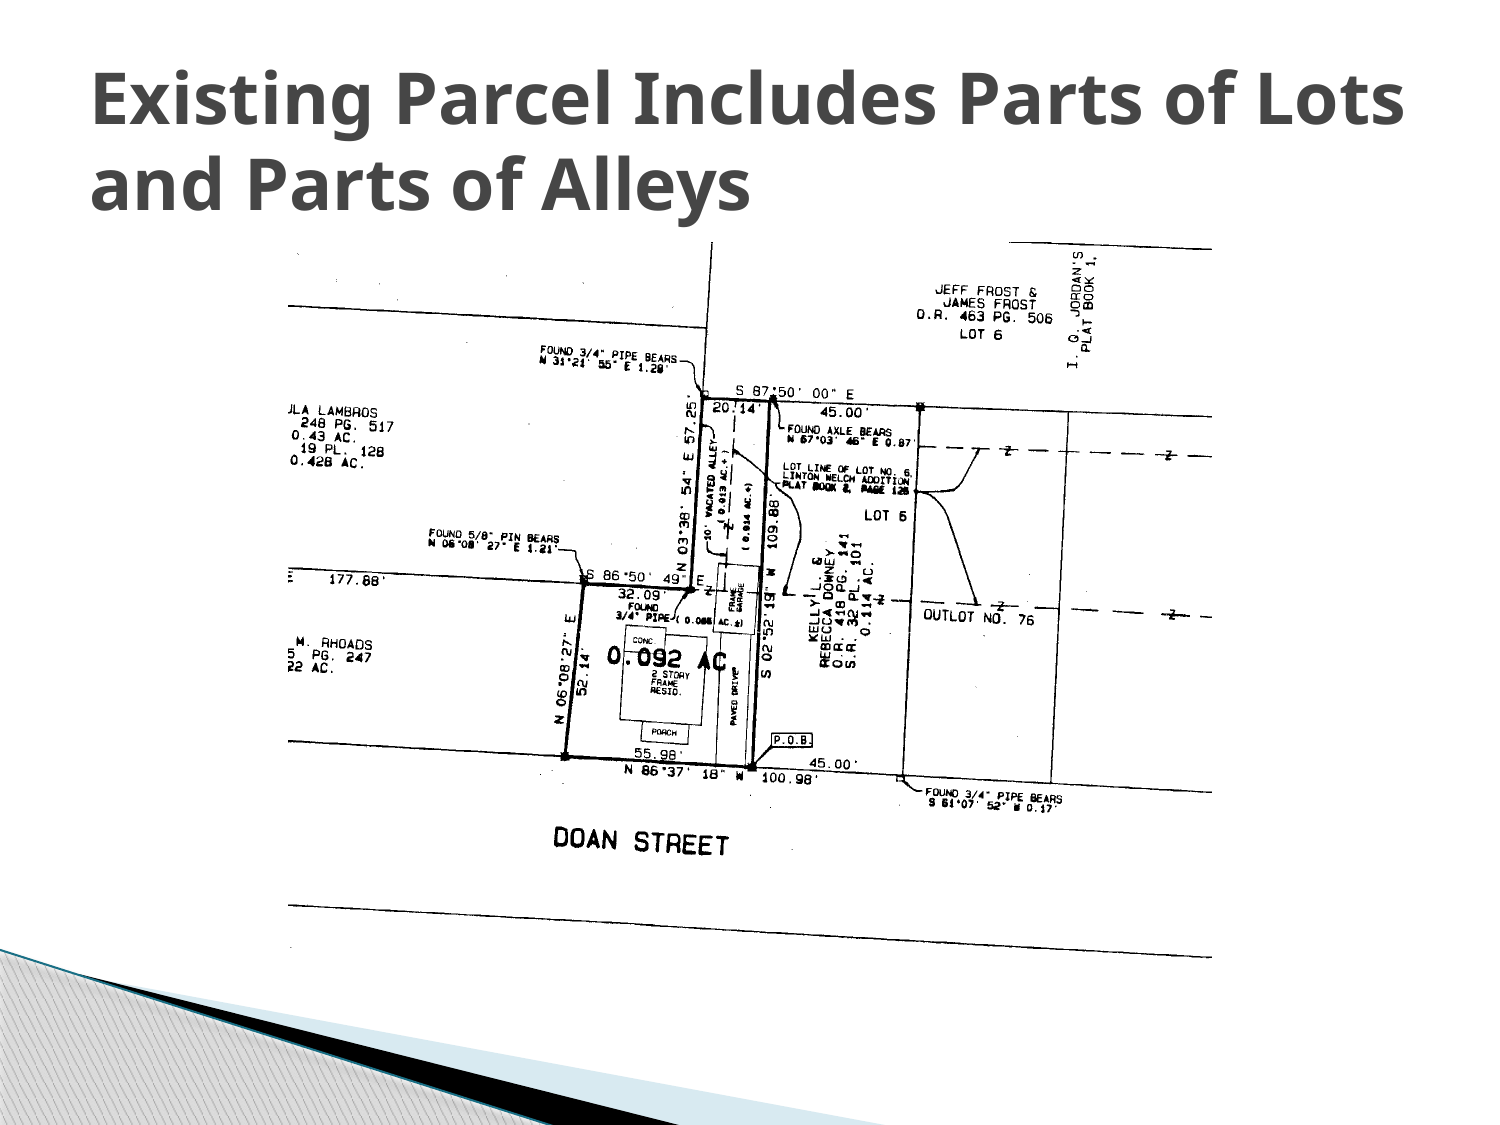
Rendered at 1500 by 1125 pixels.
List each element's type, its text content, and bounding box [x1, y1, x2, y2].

title Existing Parcel Includes Parts of Lots and Parts of Alleys [75, 45, 1425, 233]
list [288, 242, 1212, 986]
